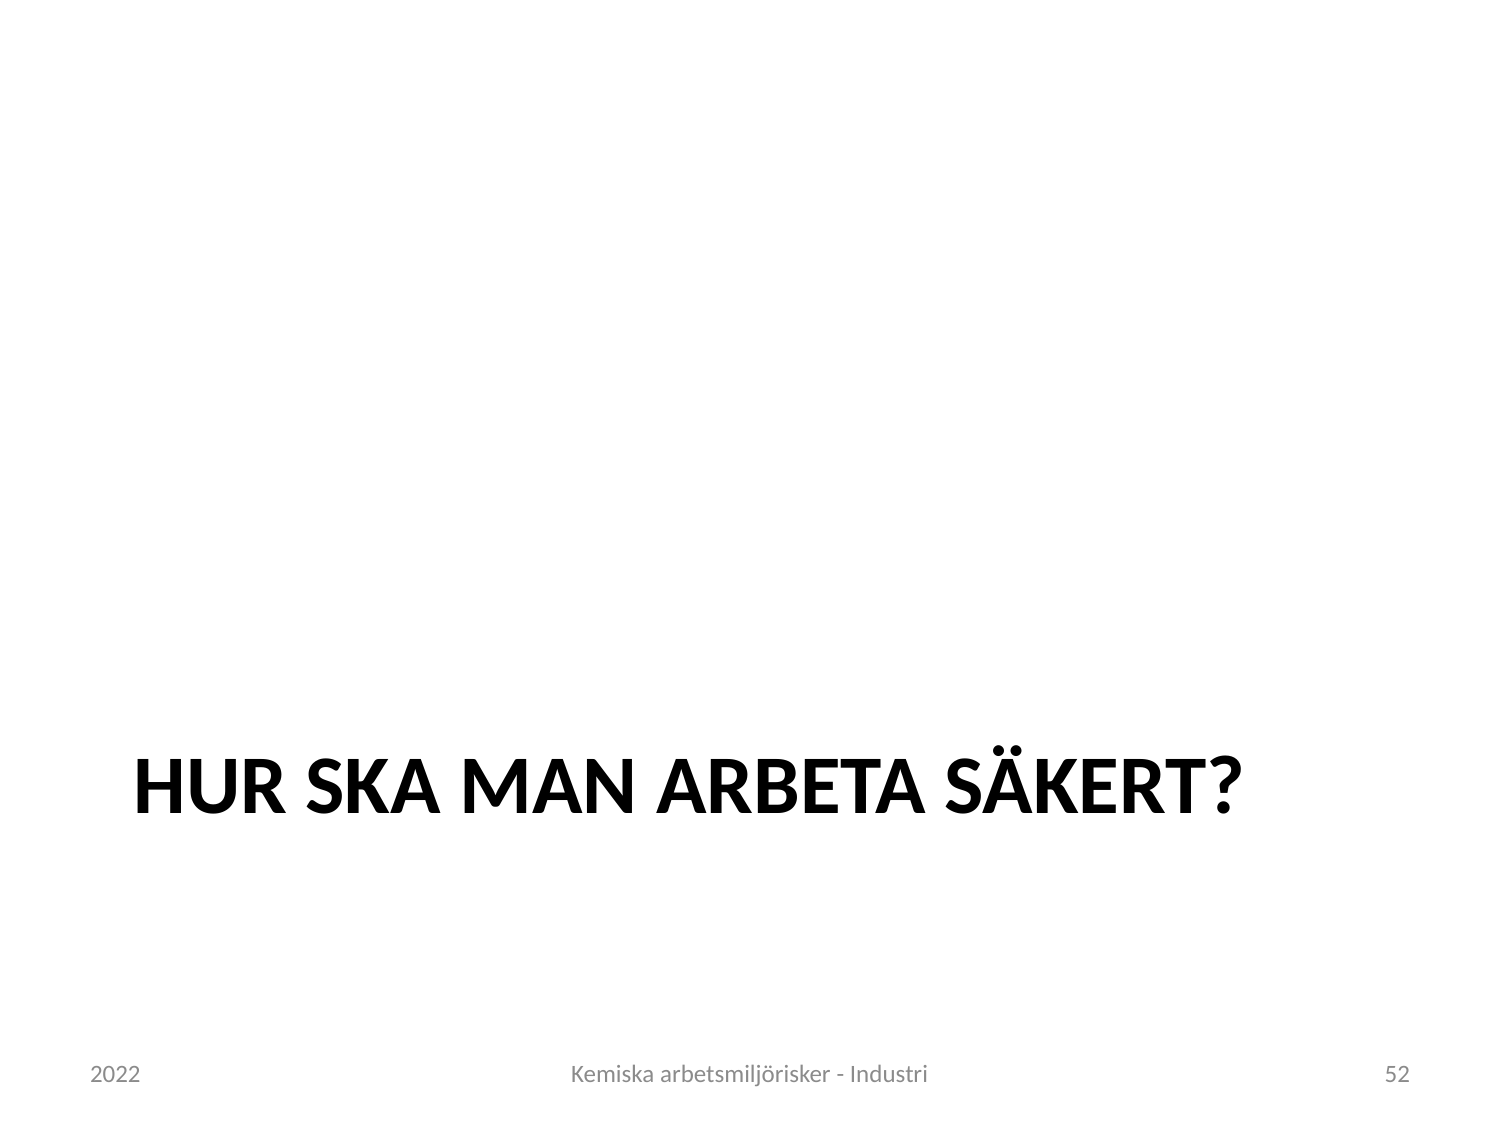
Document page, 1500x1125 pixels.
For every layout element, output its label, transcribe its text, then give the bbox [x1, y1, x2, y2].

slide_number 2022 [75, 1042, 425, 1103]
slide_number 52 [1074, 1042, 1425, 1103]
title Hur ska man arbeta säkert? [118, 722, 1394, 947]
footer Kemiska arbetsmiljörisker - Industri [512, 1042, 988, 1103]
